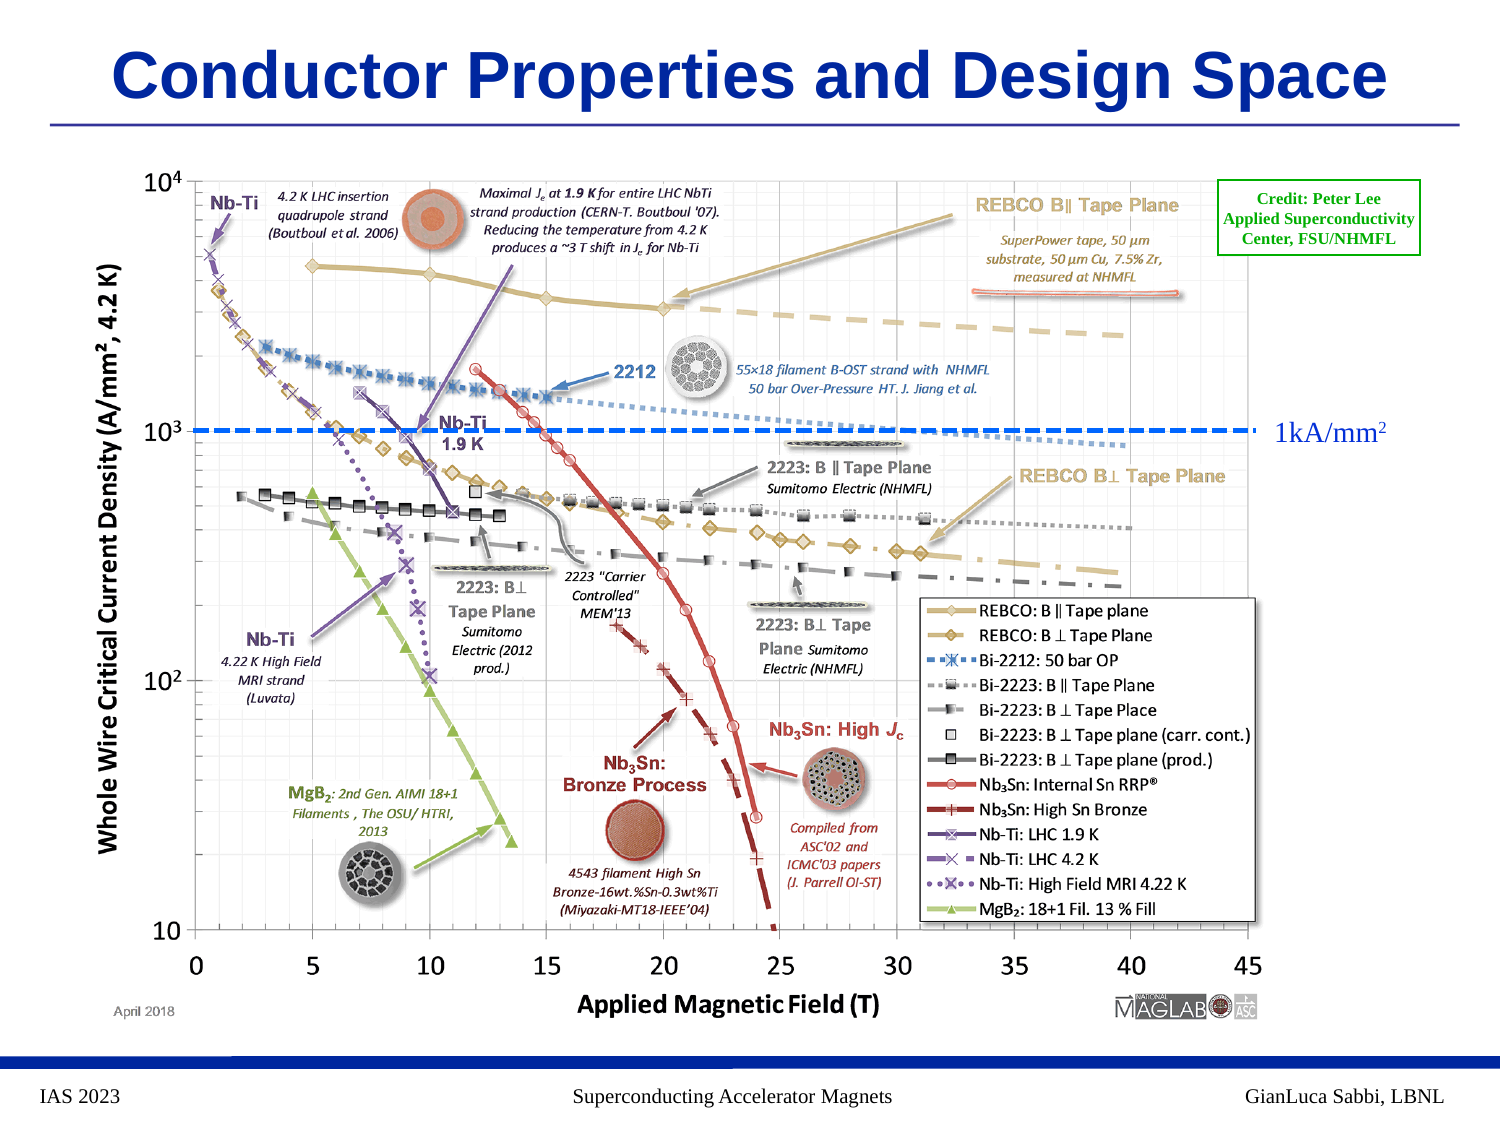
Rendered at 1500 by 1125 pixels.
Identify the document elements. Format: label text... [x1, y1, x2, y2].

text_box Conductor Properties and Design Space [37, 33, 1463, 124]
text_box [87, 162, 1426, 1025]
